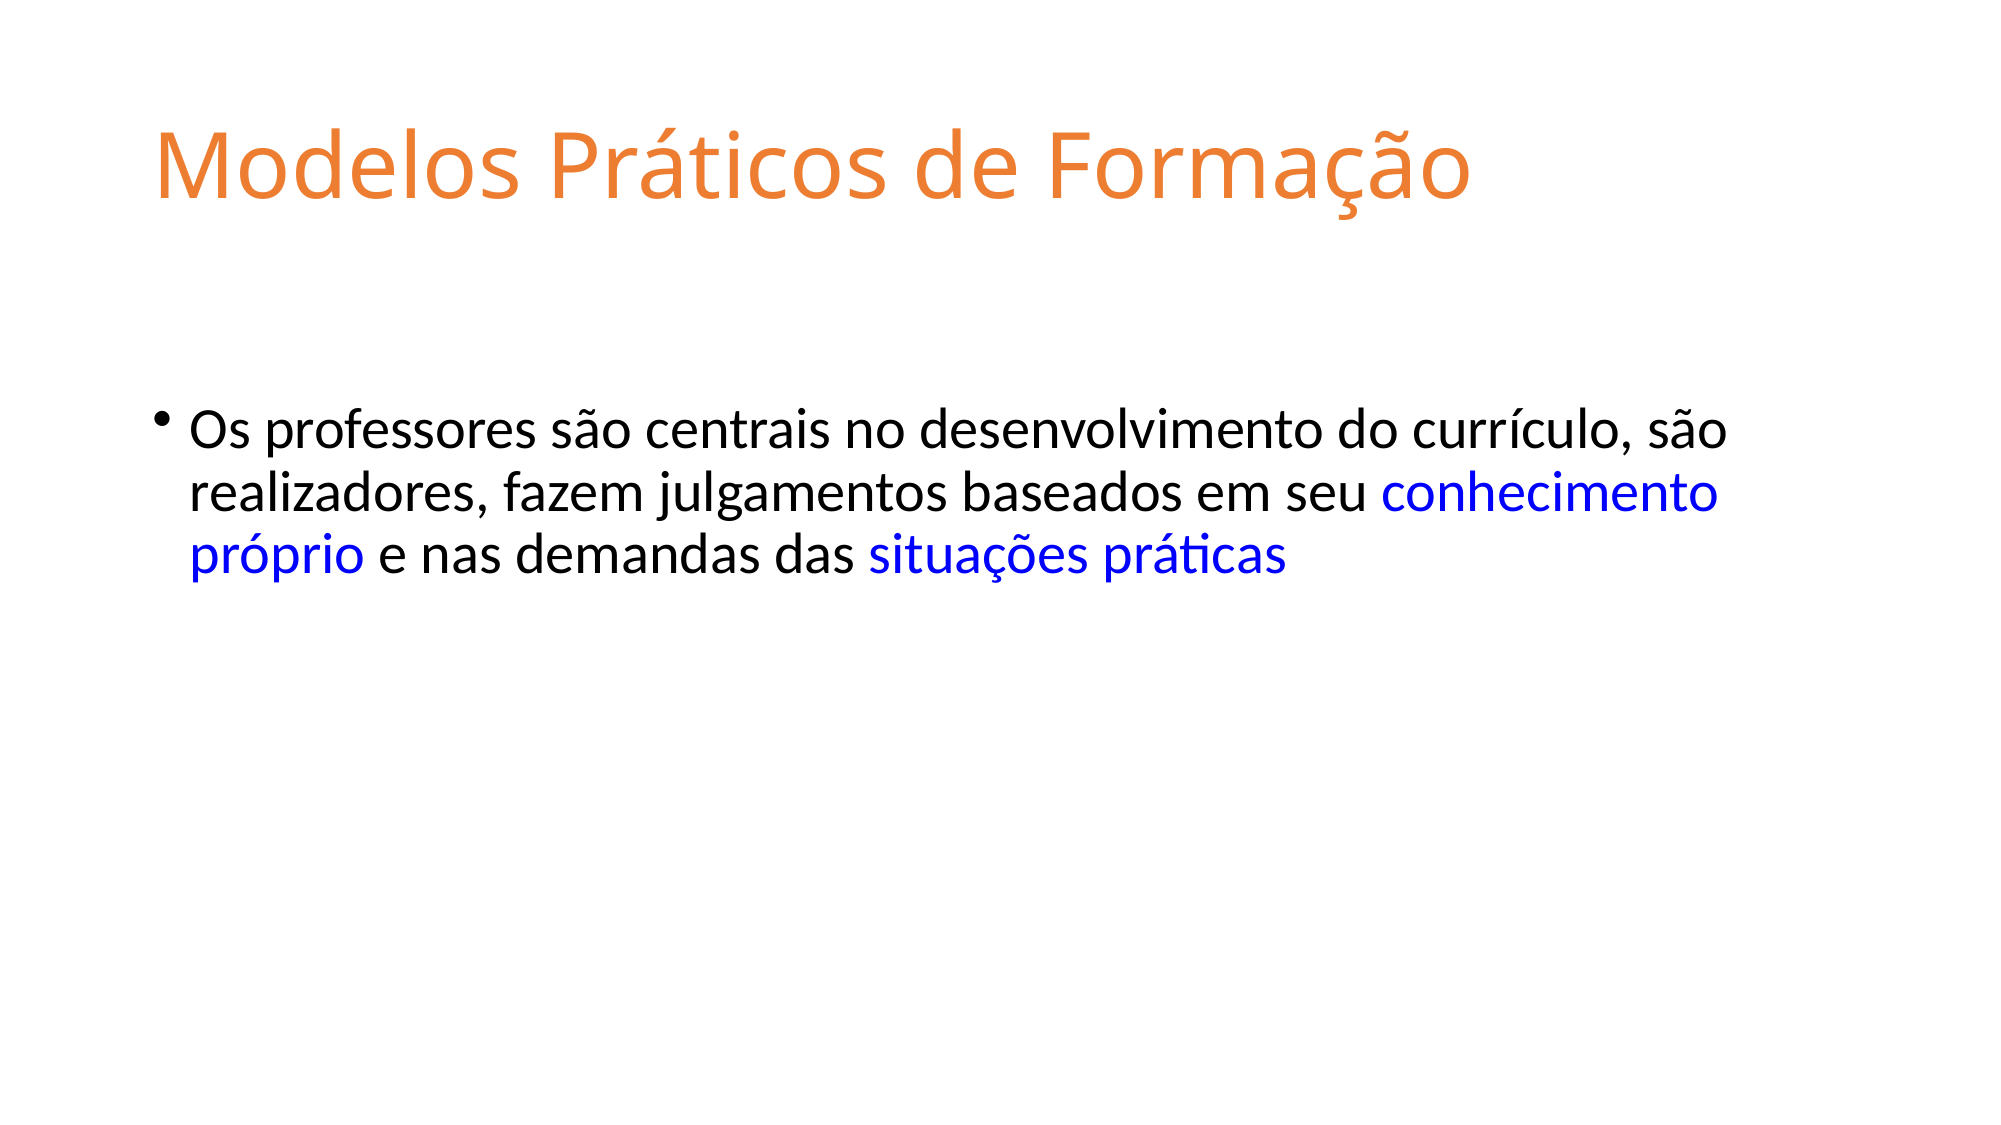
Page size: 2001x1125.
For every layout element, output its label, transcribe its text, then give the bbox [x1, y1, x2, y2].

list Os professores são centrais no desenvolvimento do currículo, são realizadores, fazem julgamentos baseados em seu conhecimento próprio e nas demandas das situações práticas [137, 299, 1863, 1014]
title Modelos Práticos de Formação [137, 59, 1863, 278]
